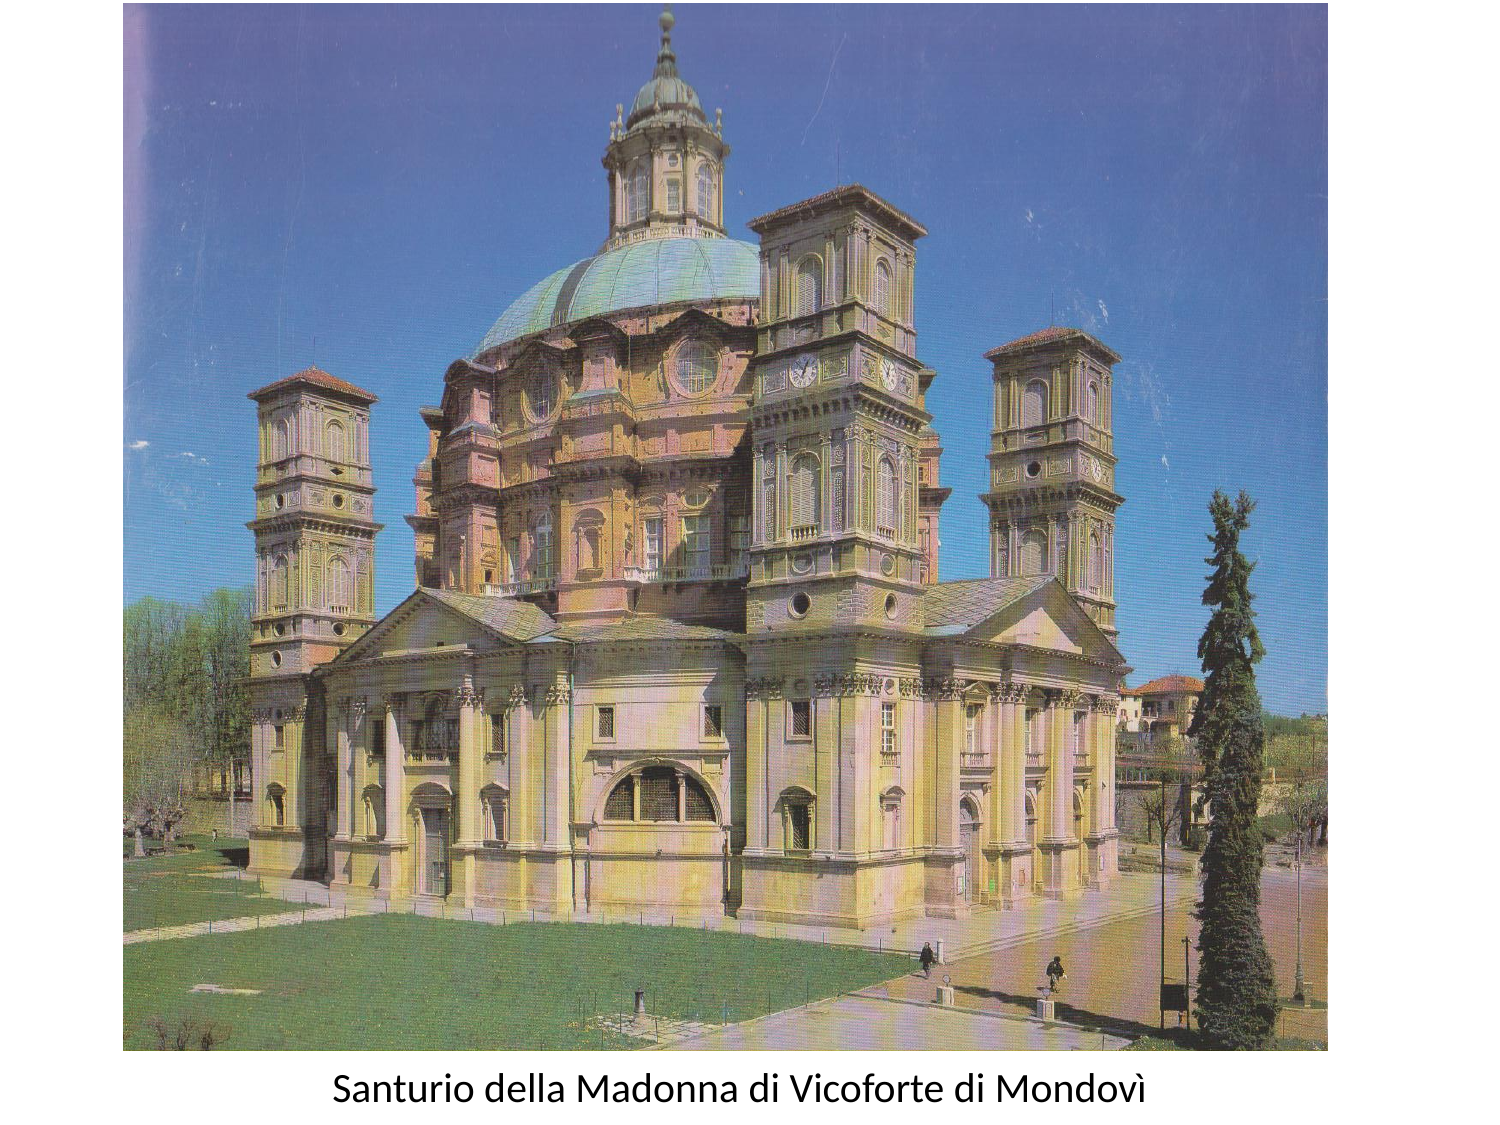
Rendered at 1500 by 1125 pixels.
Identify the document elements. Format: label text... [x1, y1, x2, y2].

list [123, 3, 1328, 1051]
title Santurio della Madonna di Vicoforte di Mondovì [64, 1046, 1415, 1125]
